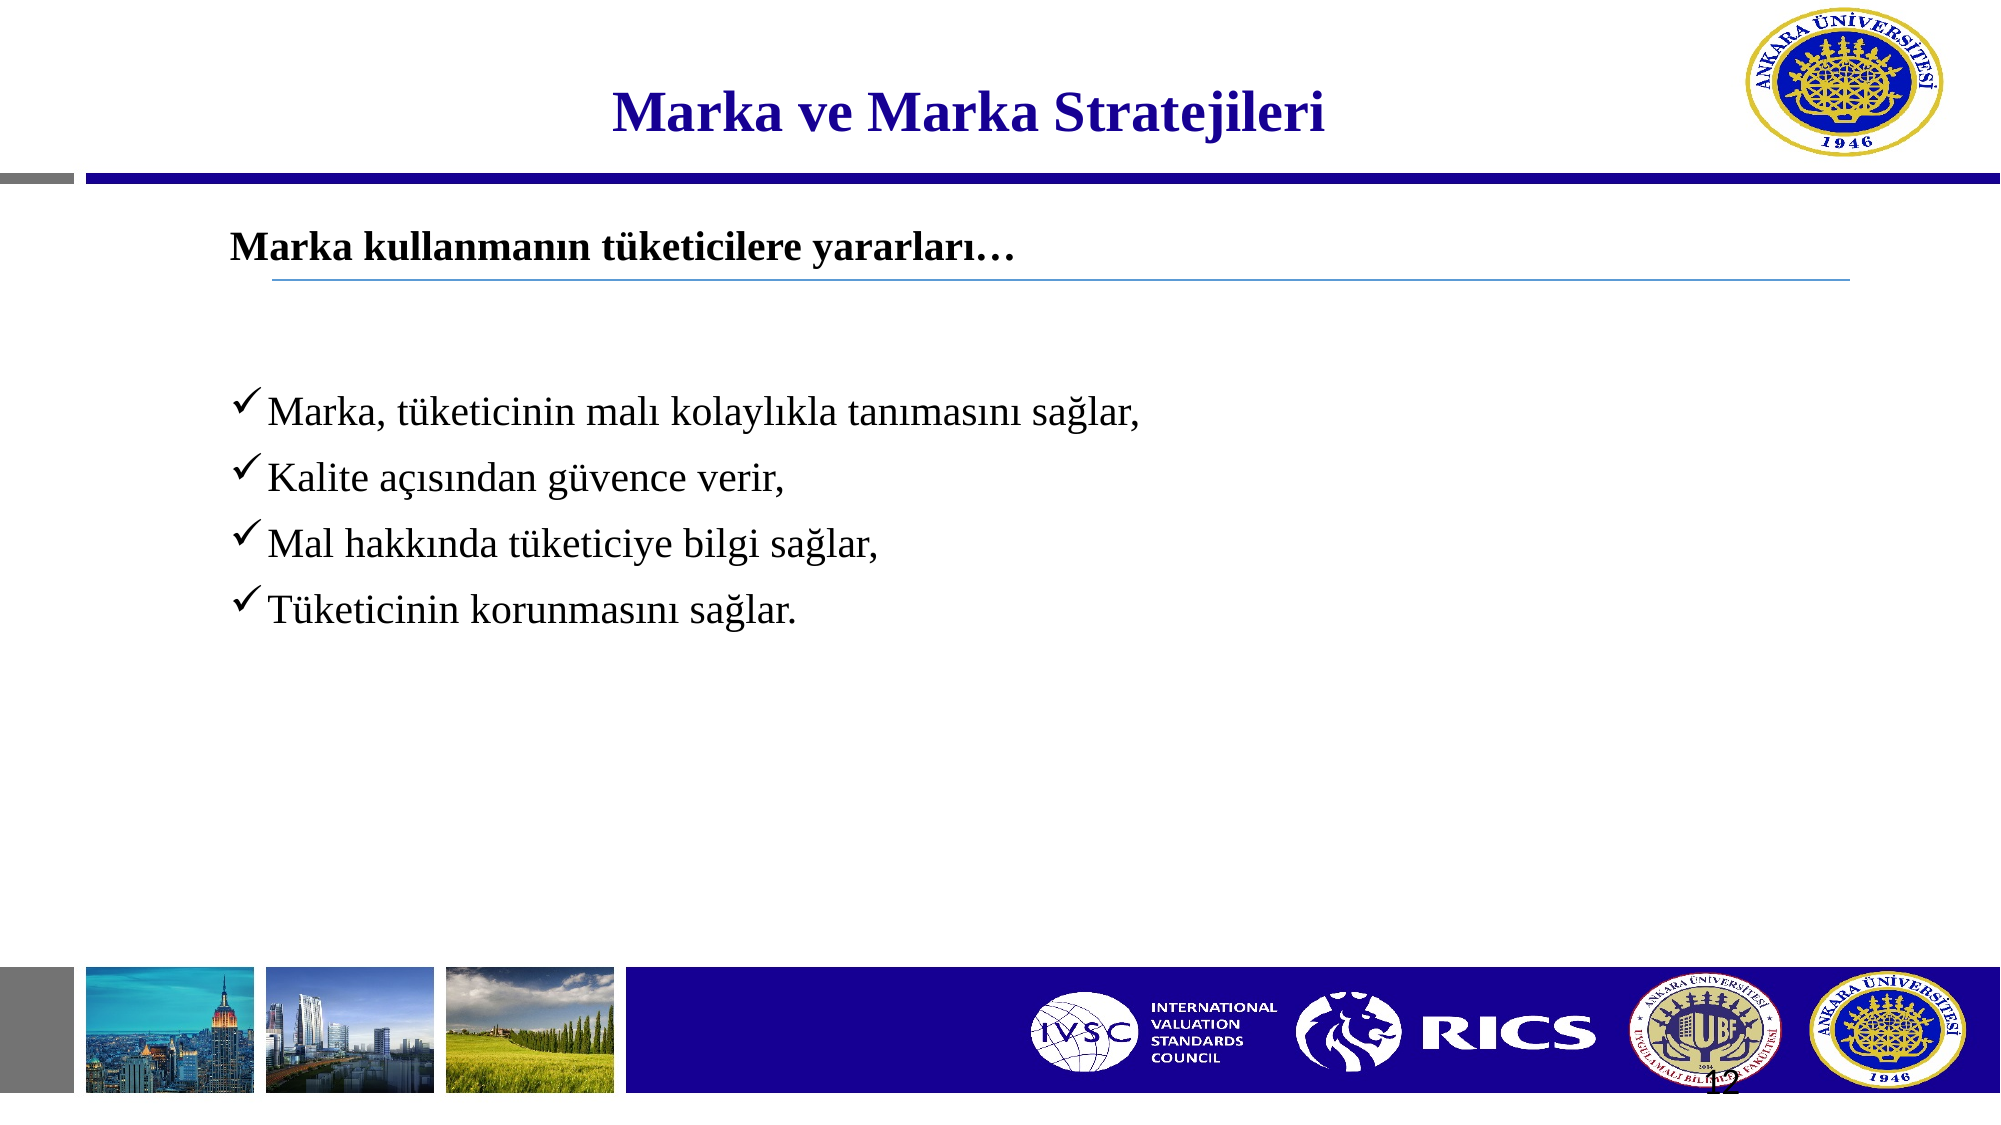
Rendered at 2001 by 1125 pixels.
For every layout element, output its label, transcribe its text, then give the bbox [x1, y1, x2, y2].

slide_number 12 [1687, 1050, 1863, 1096]
list Marka kullanmanın tüketicilere yararları… Marka, tüketicinin malı kolaylıkla tanımasını sağlar, Kalite açısından güvence verir, Mal hakkında tüketiciye bilgi sağlar, Tüketicinin korunmasını sağlar. [215, 211, 1828, 647]
title Marka ve Marka Stratejileri [215, 73, 1723, 172]
picture [0, 0, 2000, 1125]
